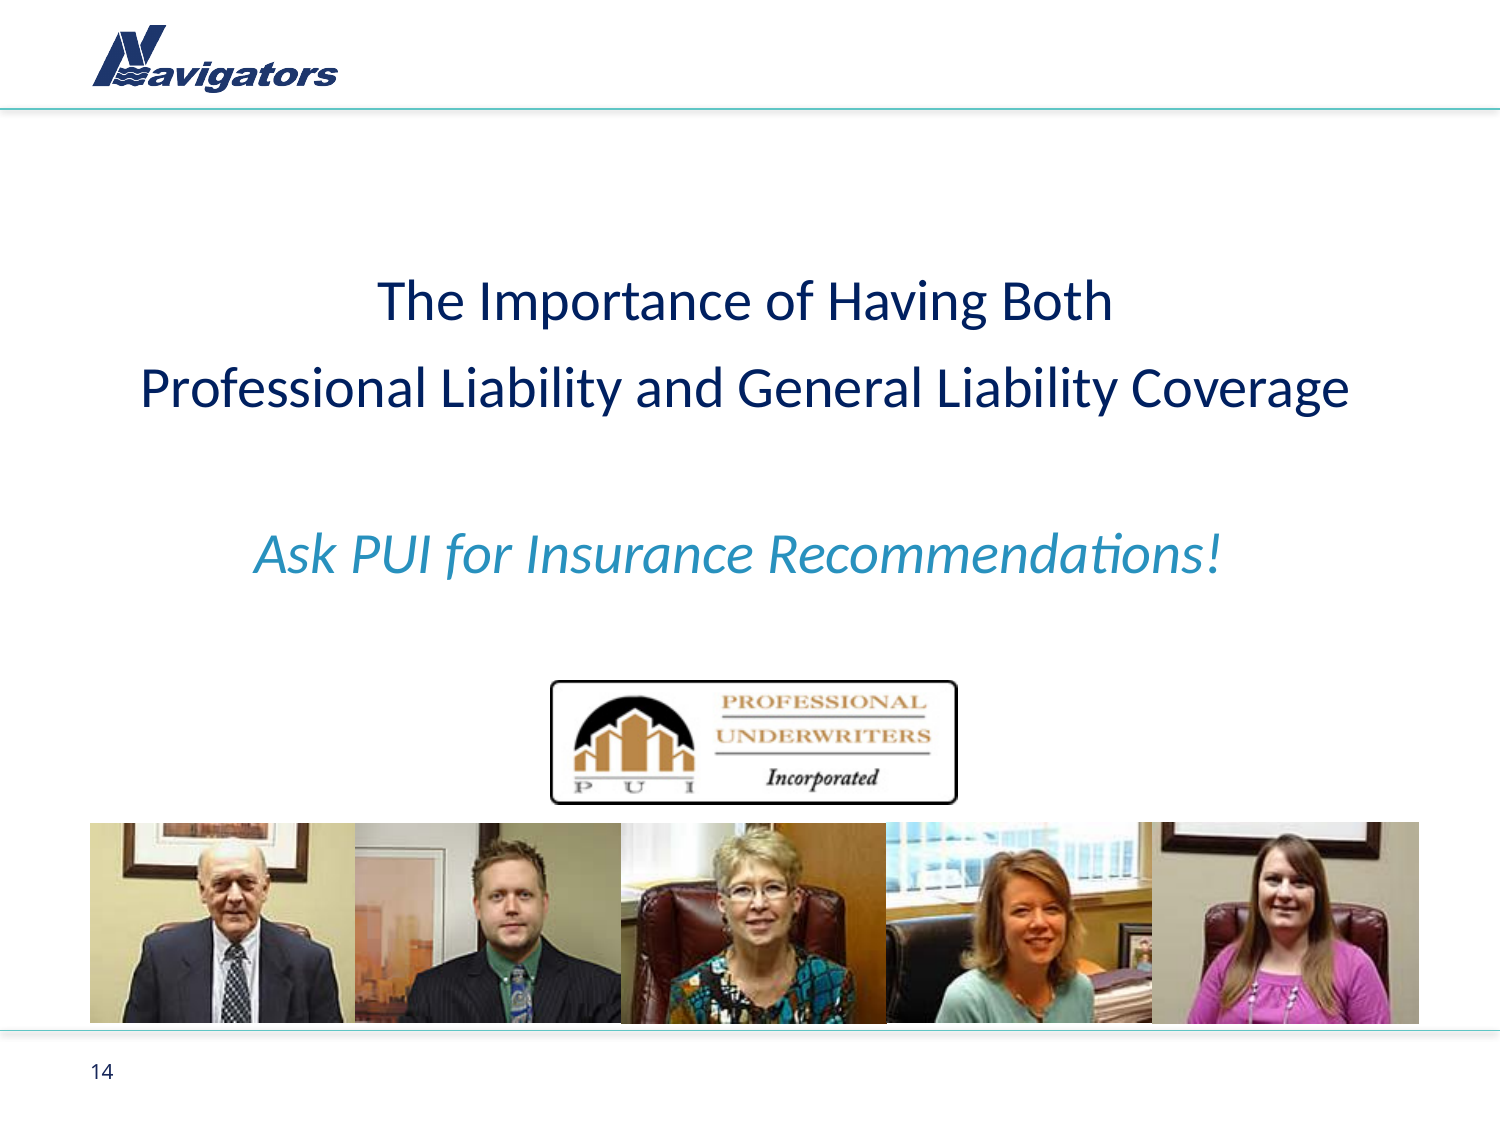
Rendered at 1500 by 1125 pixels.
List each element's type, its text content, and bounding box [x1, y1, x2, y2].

picture [92, 25, 338, 93]
picture [89, 822, 1419, 1025]
slide_number 13 [90, 1042, 440, 1103]
list The Importance of Having Both Professional Liability and General Liability Coverage Ask PUI for Insurance Recommendations! [90, 262, 1402, 822]
picture [550, 680, 958, 805]
